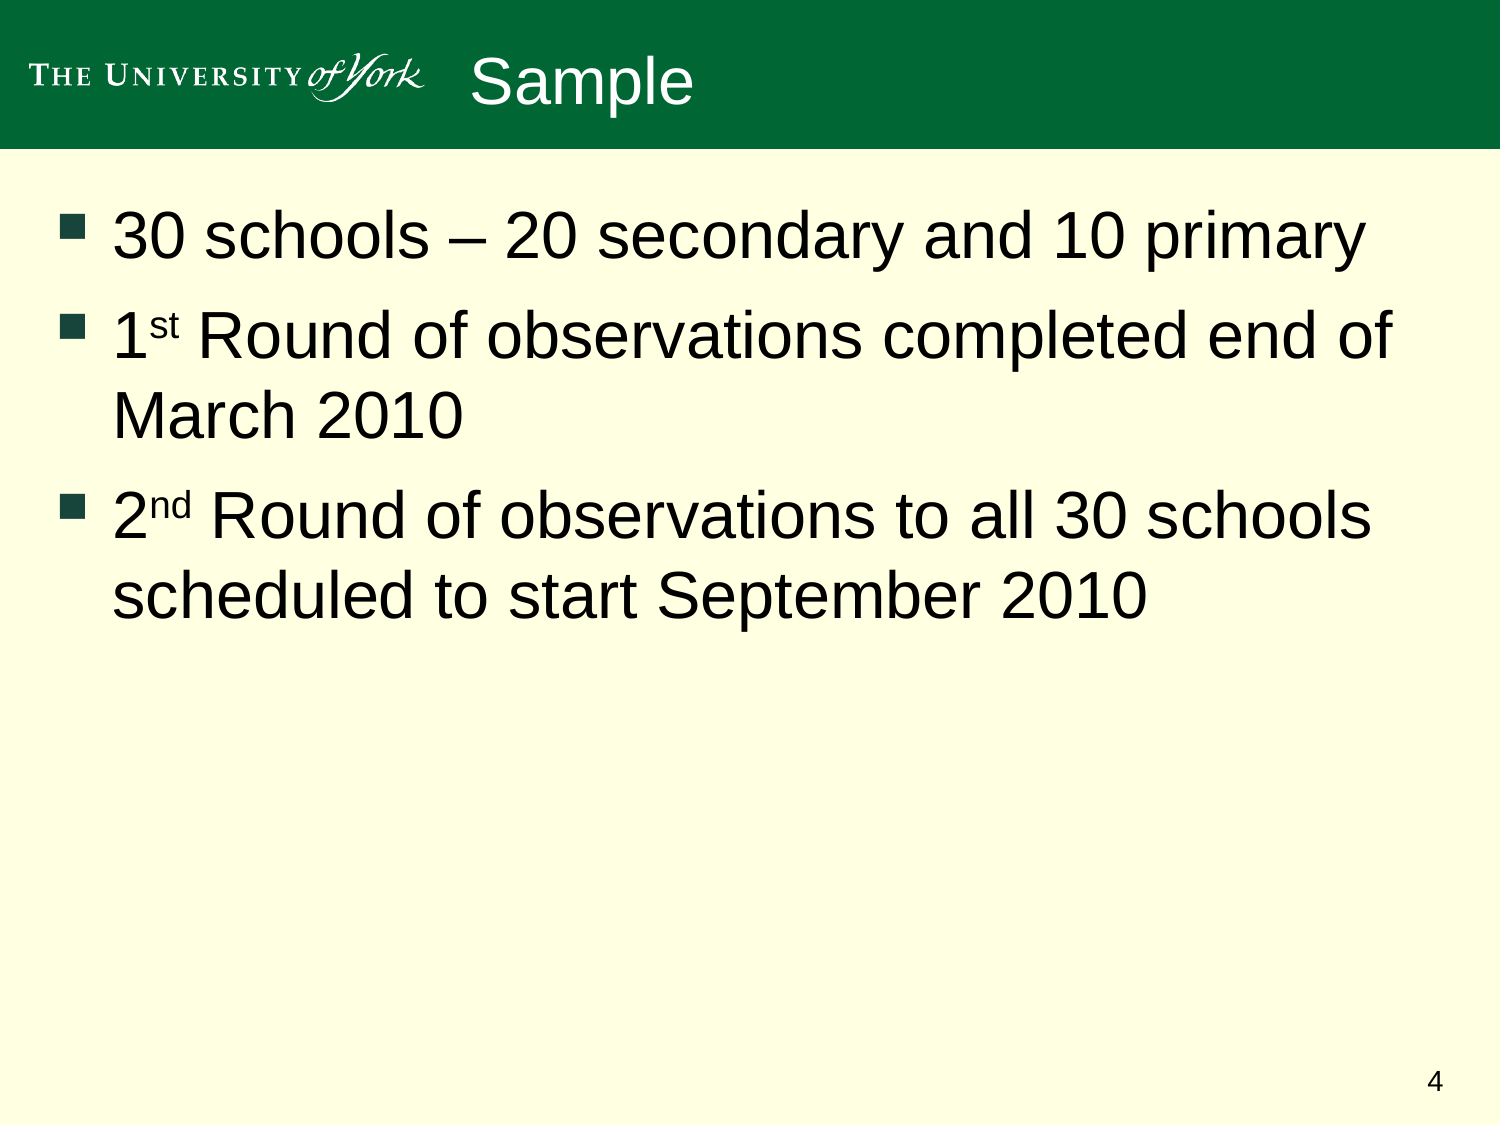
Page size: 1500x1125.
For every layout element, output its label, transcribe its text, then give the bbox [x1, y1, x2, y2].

picture [29, 53, 425, 102]
slide_number 4 [1210, 1029, 1460, 1106]
title Sample [454, 18, 1465, 138]
list 30 schools – 20 secondary and 10 primary 1st Round of observations completed end of March 2010 2nd Round of observations to all 30 schools scheduled to start September 2010 [40, 184, 1424, 1006]
